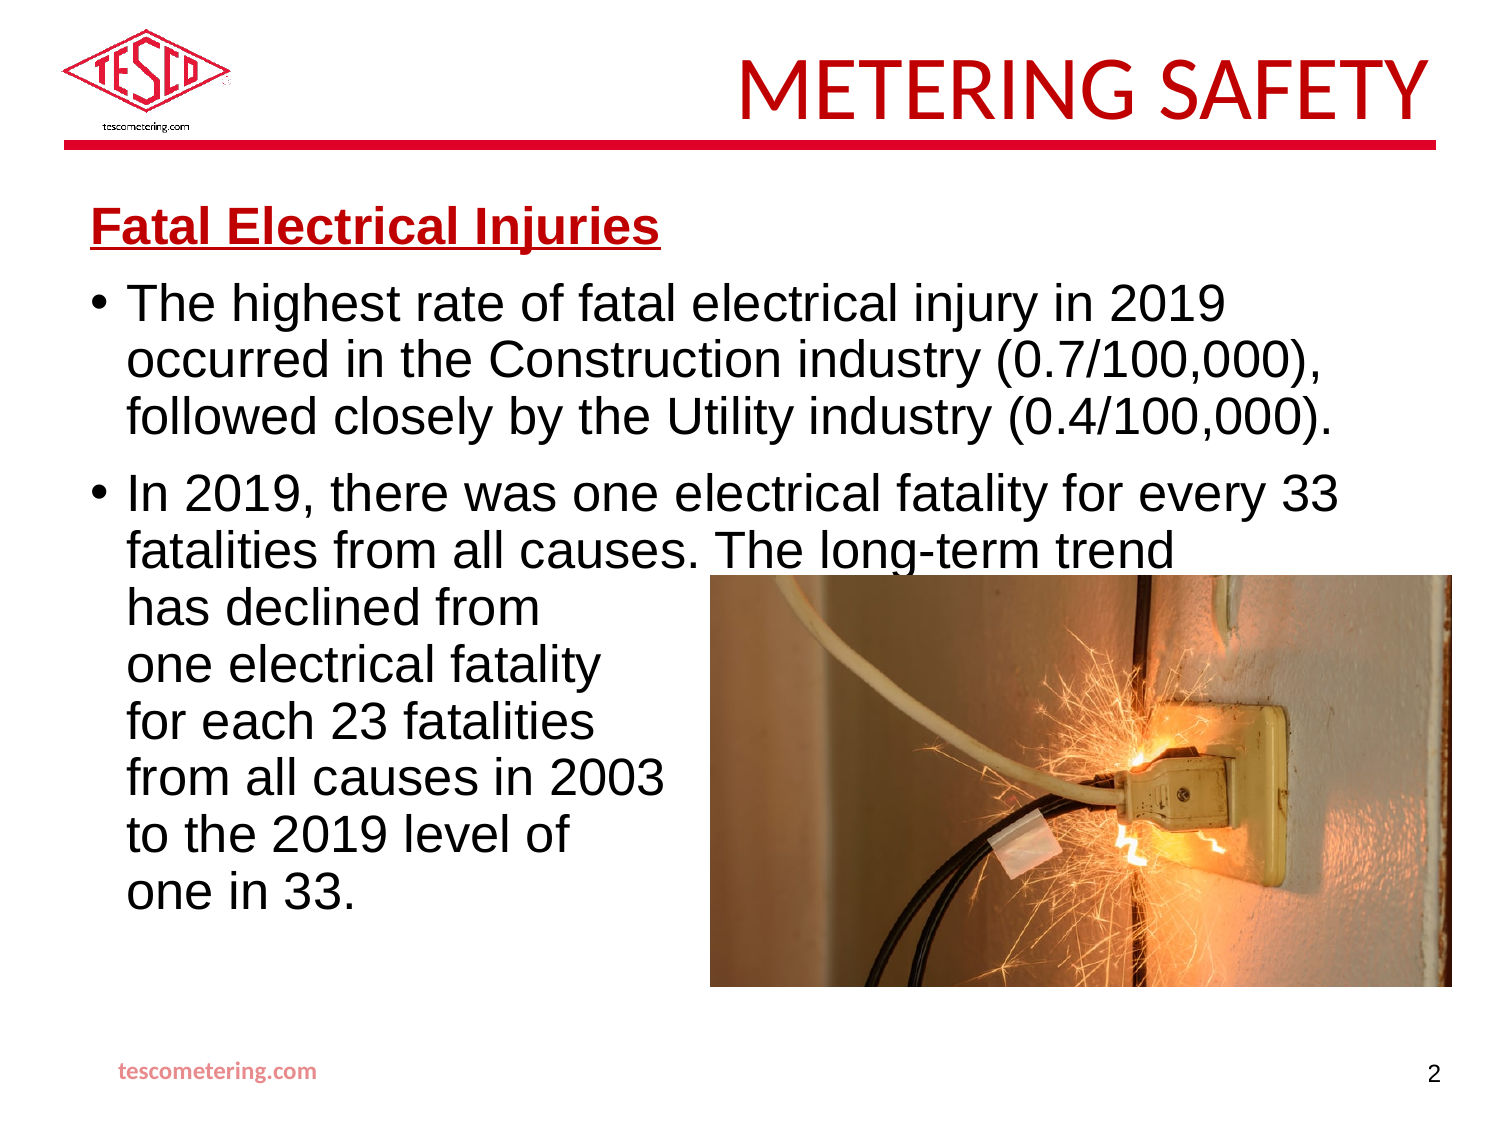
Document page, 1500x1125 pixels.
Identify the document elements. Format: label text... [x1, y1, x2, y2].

list Fatal Electrical Injuries The highest rate of fatal electrical injury in 2019 occurred in the Construction industry (0.7/100,000), followed closely by the Utility industry (0.4/100,000). In 2019, there was one electrical fatality for every 33 fatalities from all causes. The long-term trend has declined from one electrical fatality for each 23 fatalities from all causes in 2003 to the 2019 level of one in 33. [75, 191, 1425, 934]
picture [710, 575, 1452, 987]
footer tescometering.com [103, 1039, 610, 1100]
title Metering Safety [262, 33, 1445, 146]
picture [61, 29, 231, 133]
